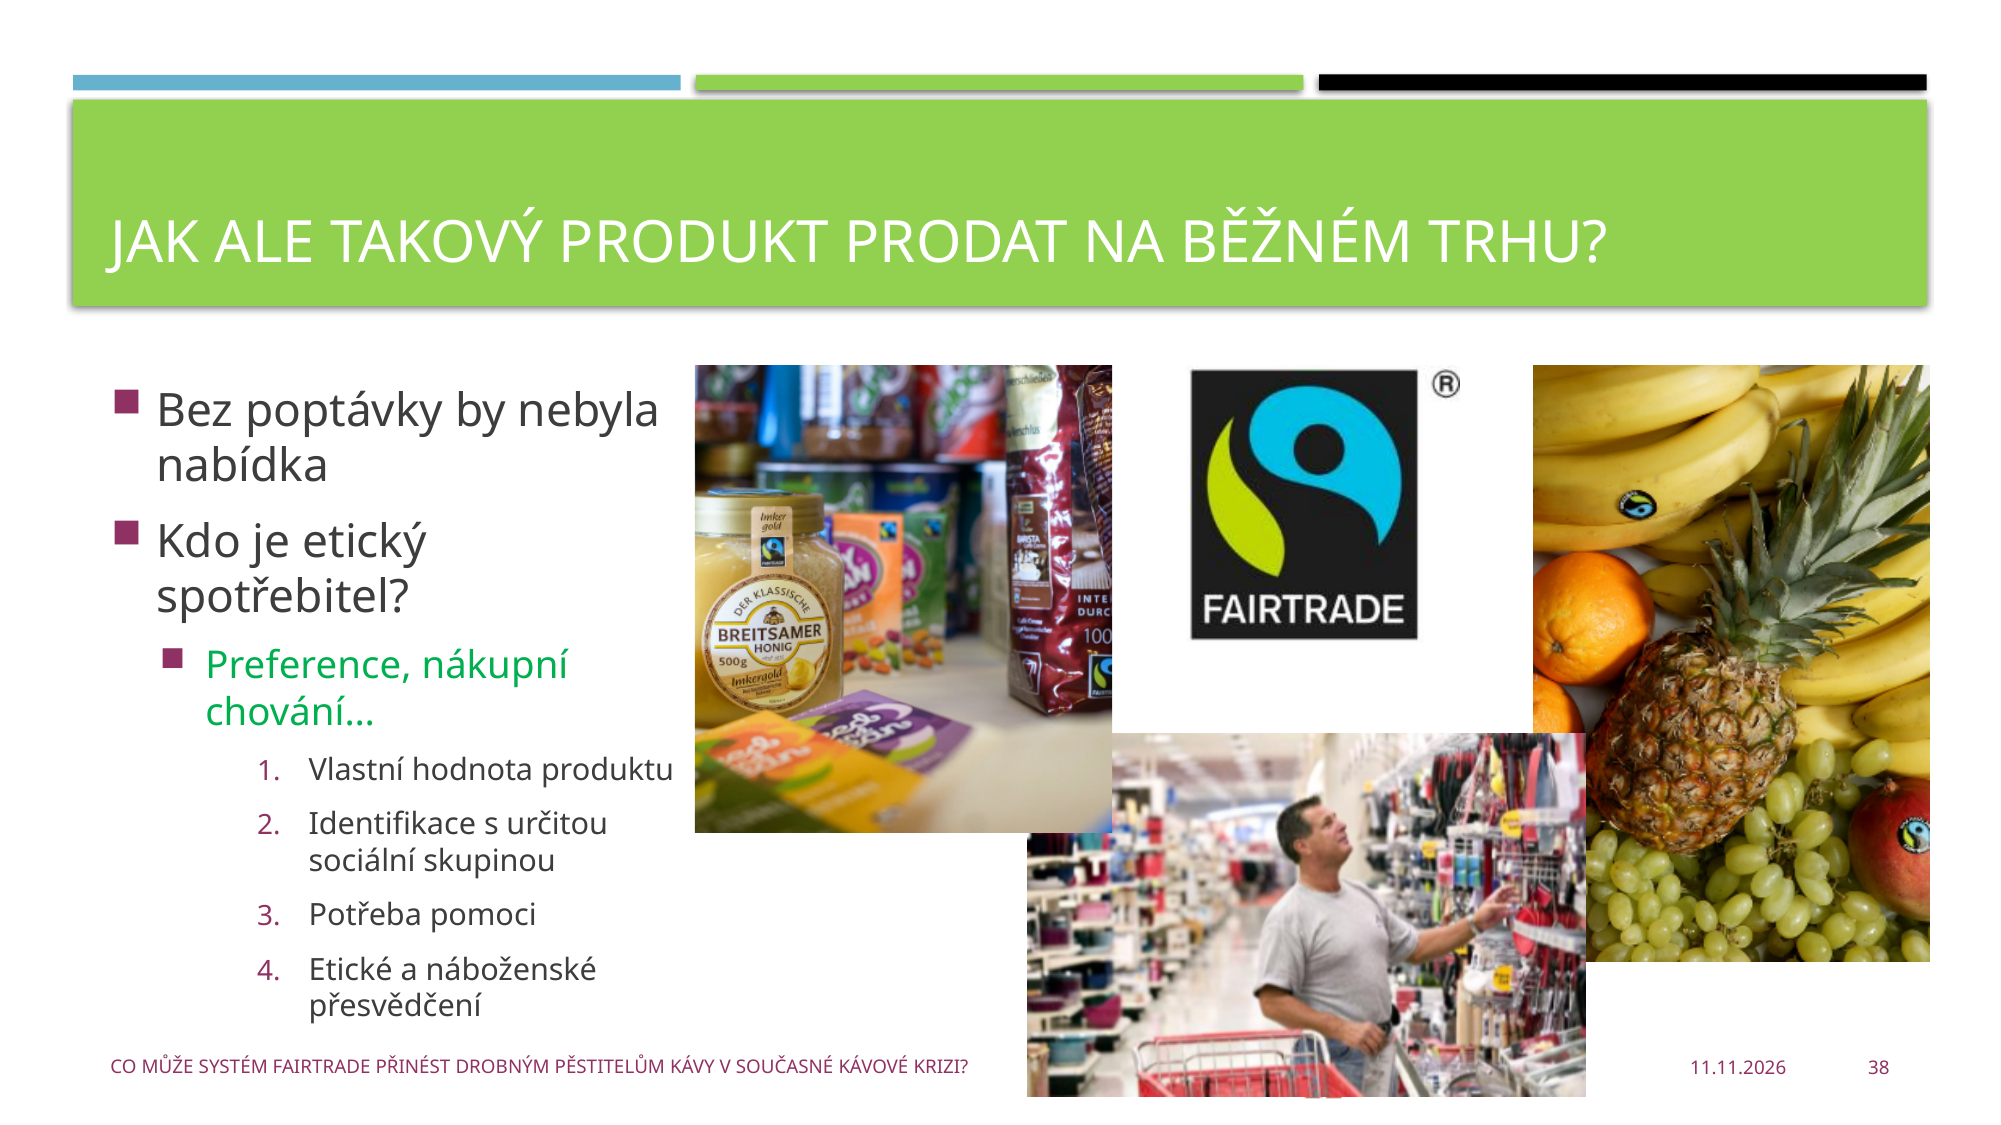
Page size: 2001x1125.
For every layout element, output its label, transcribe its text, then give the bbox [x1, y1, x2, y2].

picture [694, 364, 1587, 1103]
list Bez poptávky by nebyla nabídka Kdo je etický spotřebitel? Preference, nákupní chování… Vlastní hodnota produktu Identifikace s určitou sociální skupinou Potřeba pomoci Etické a náboženské přesvědčení [95, 365, 691, 1037]
footer Co může systém Fairtrade přinést drobným pěstitelům kávy v současné kávové krizi? [95, 1037, 1021, 1098]
picture [1185, 364, 1461, 646]
title Jak ale takový produkt prodat na běžném trhu? [95, 119, 1905, 282]
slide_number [1620, 1038, 1732, 1099]
slide_number 38 [1732, 1038, 1905, 1099]
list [1533, 364, 1931, 962]
